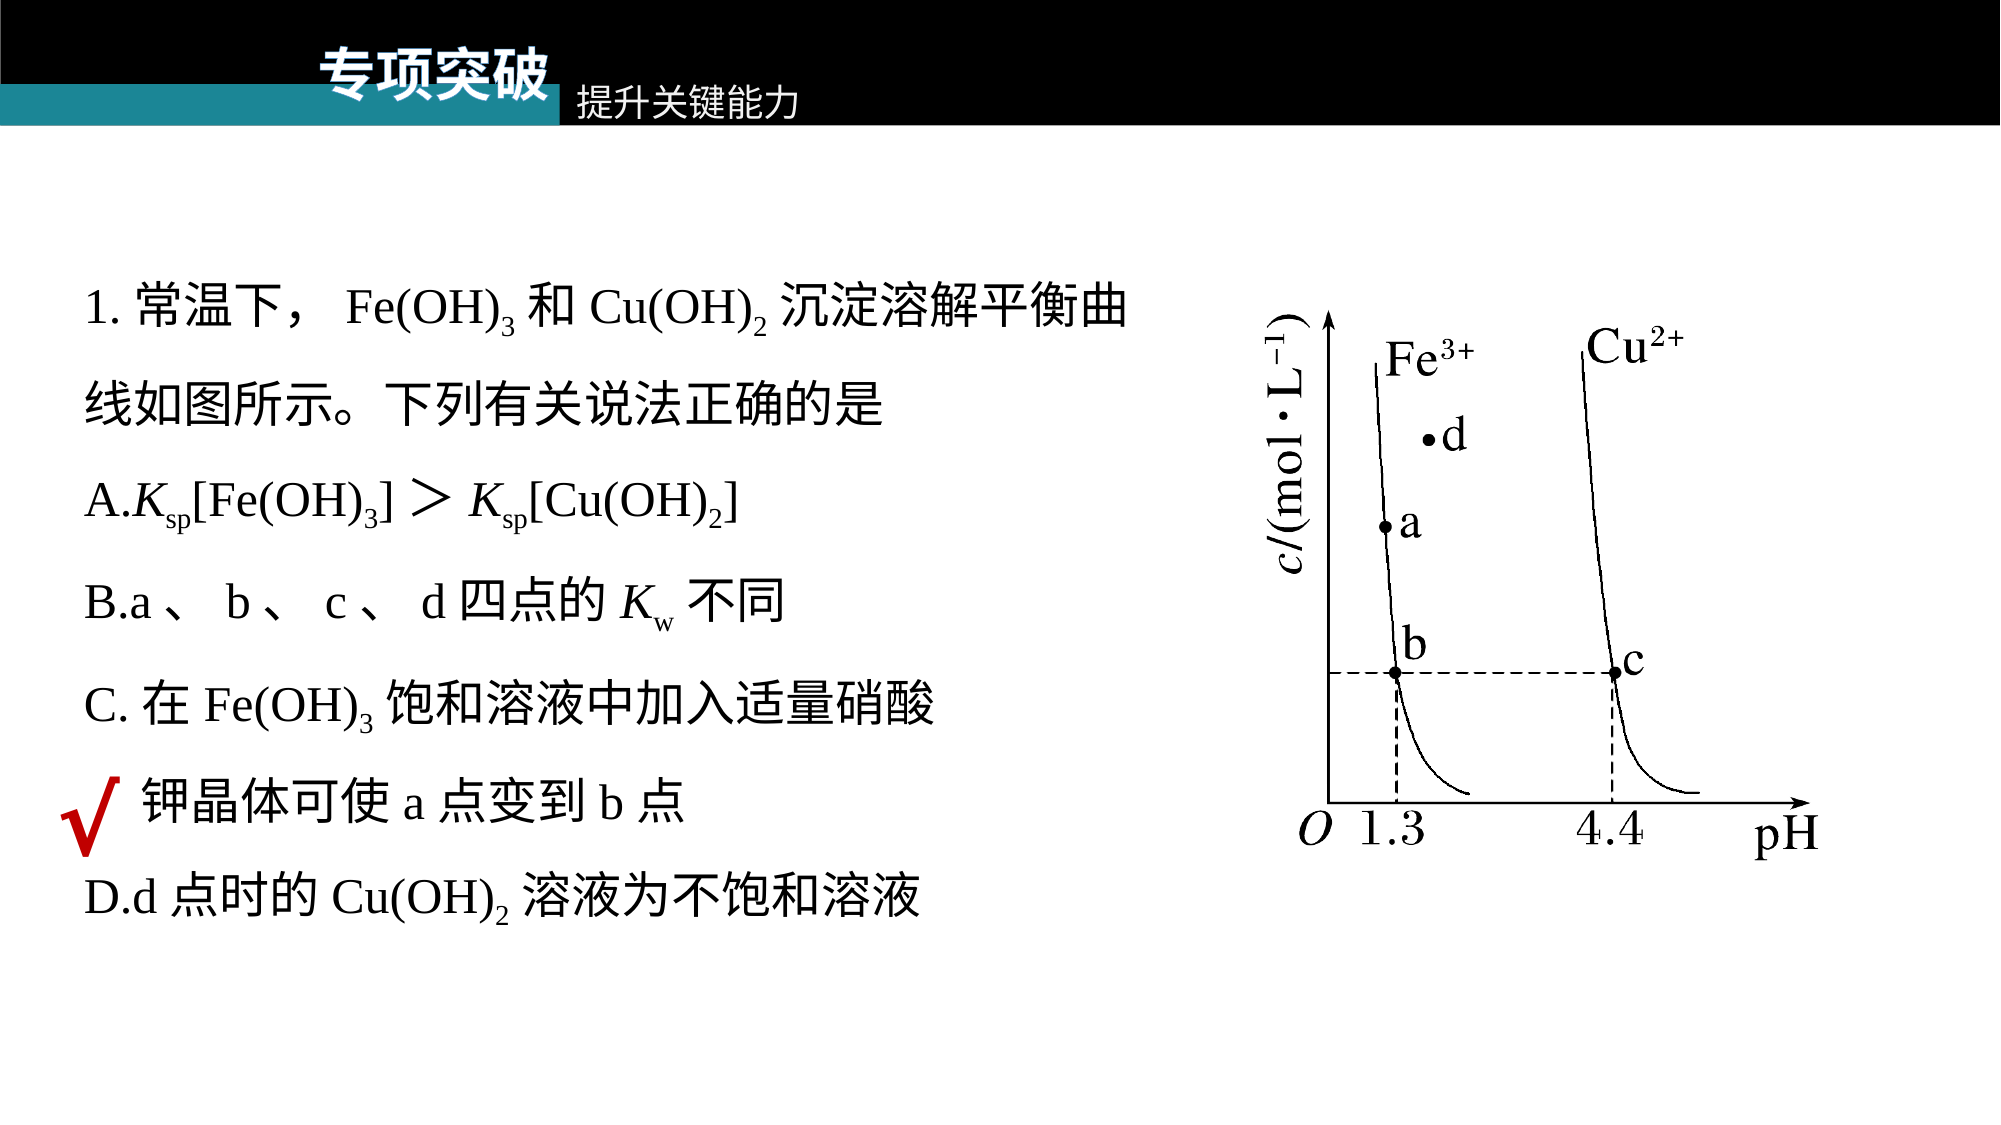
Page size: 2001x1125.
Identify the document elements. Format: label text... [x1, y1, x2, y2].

text_box [0, 83, 561, 126]
text_box 专项突破 [302, 30, 566, 115]
text_box 1.常温下，Fe(OH)3和Cu(OH)2沉淀溶解平衡曲 线如图所示。下列有关说法正确的是 A.Ksp[Fe(OH)3]＞Ksp[Cu(OH)2] B.a、b、c、d四点的Kw不同 C.在Fe(OH)3饱和溶液中加入适量硝酸 钾晶体可使a点变到b点 D.d点时的Cu(OH)2溶液为不饱和溶液 [63, 229, 1898, 942]
text_box √ [42, 754, 167, 882]
picture [1259, 302, 1826, 869]
text_box 提升关键能力 [561, 71, 817, 132]
text_box [0, 0, 2000, 126]
